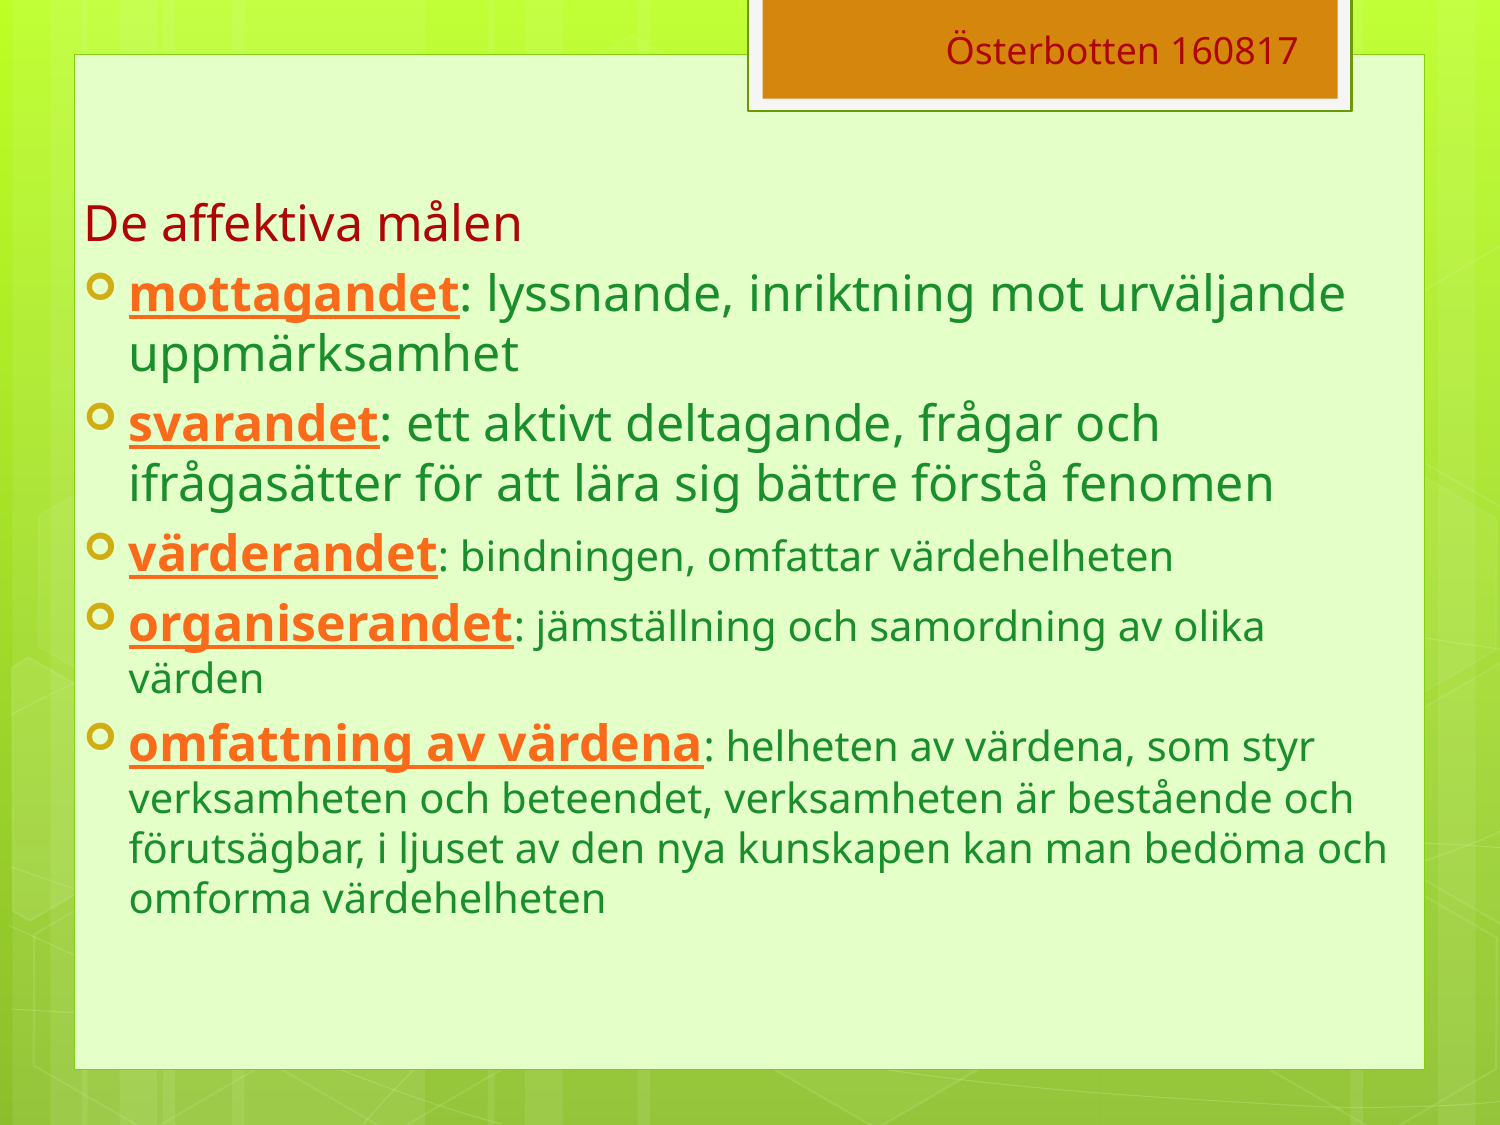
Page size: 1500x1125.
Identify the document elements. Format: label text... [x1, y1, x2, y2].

text_box Österbotten 160817 [770, 19, 1324, 79]
list De affektiva målen mottagandet: lyssnande, inriktning mot urväljande uppmärksamhet svarandet: ett aktivt deltagande, frågar och ifrågasätter för att lära sig bättre förstå fenomen värderandet: bindningen, omfattar värdehelheten organiserandet: jämställning och samordning av olika värden omfattning av värdena: helheten av värdena, som styr verksamheten och beteendet, verksamheten är bestående och förutsägbar, i ljuset av den nya kunskapen kan man bedöma och omforma värdehelheten [57, 184, 1423, 1060]
